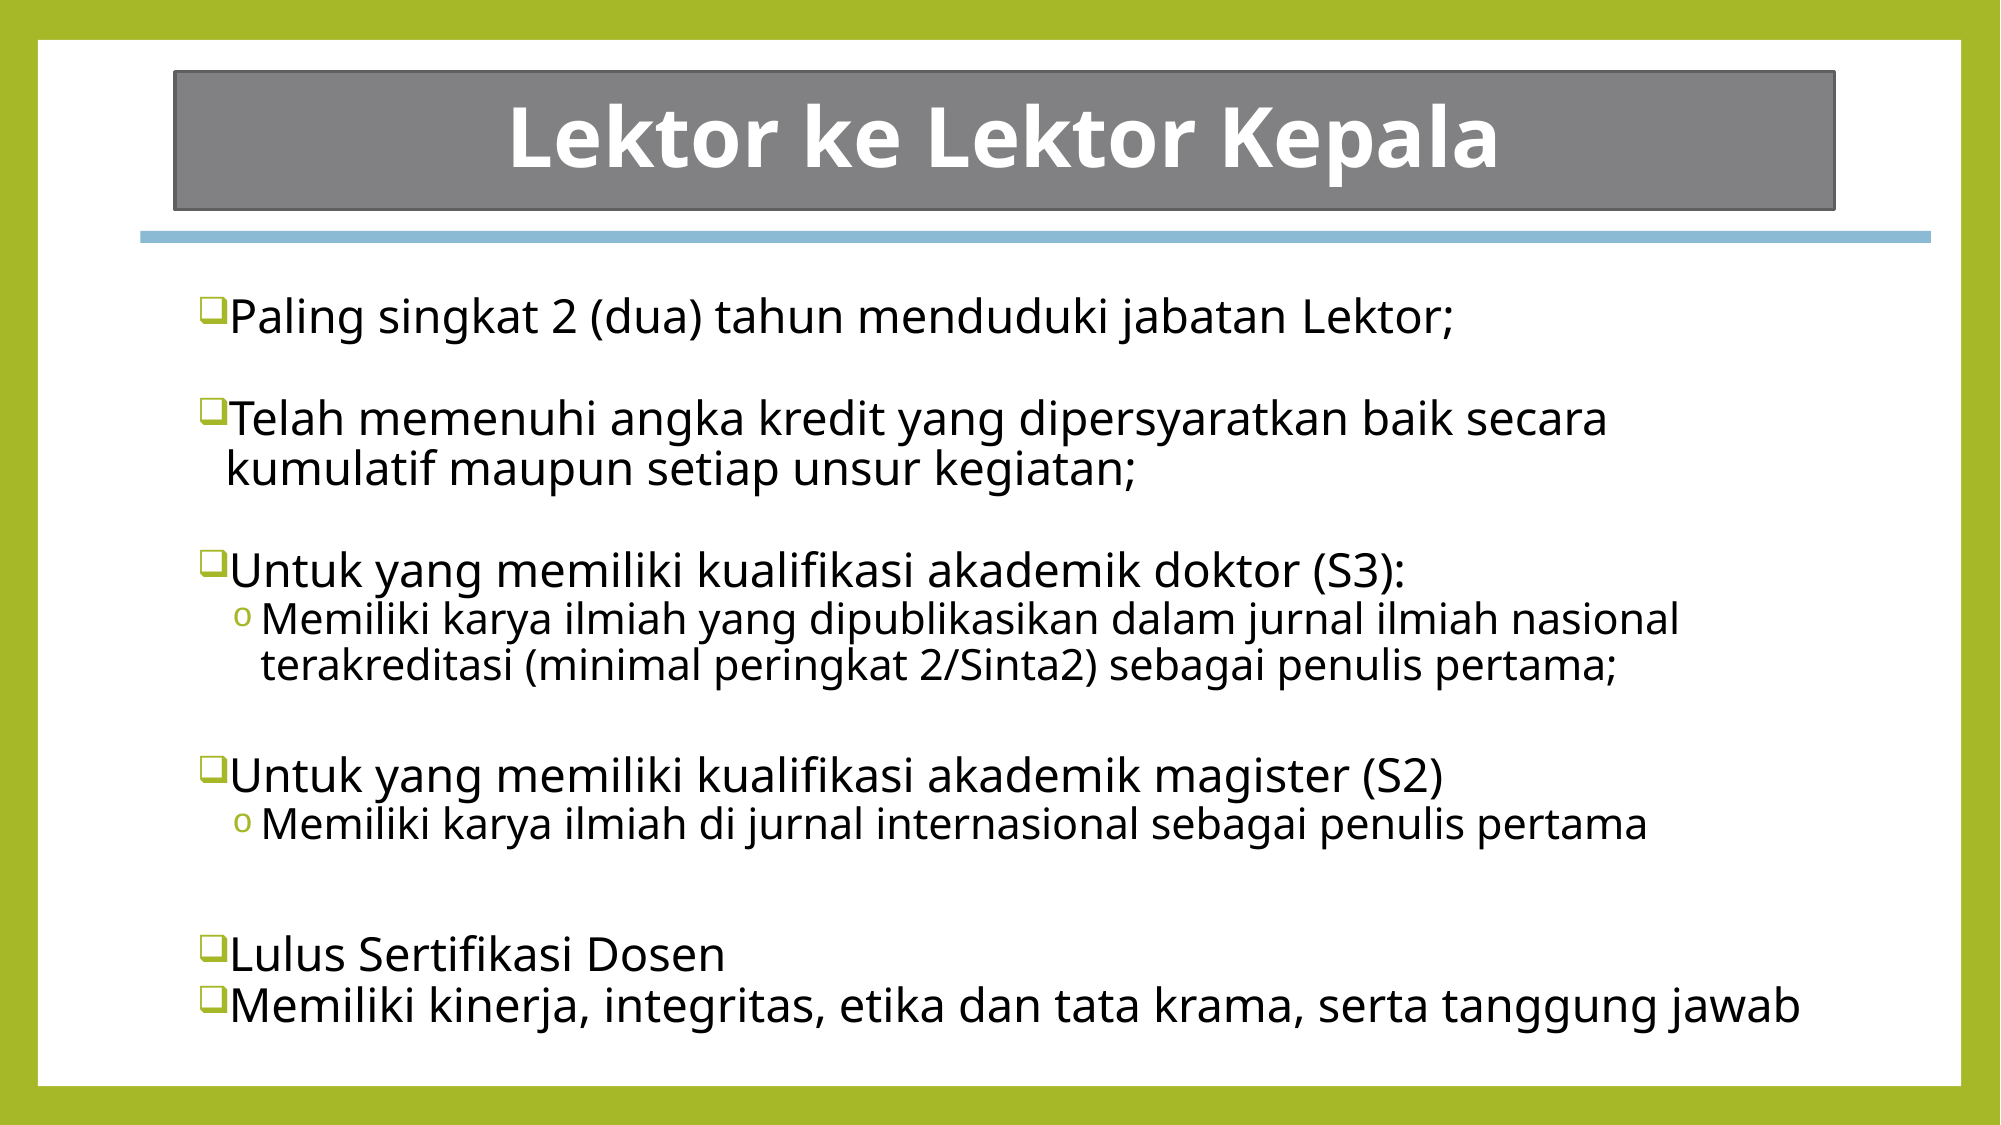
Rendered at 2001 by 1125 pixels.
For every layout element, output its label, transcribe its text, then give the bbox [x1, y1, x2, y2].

text_box [139, 229, 1932, 244]
list Paling singkat 2 (dua) tahun menduduki jabatan Lektor; Telah memenuhi angka kredit yang dipersyaratkan baik secara kumulatif maupun setiap unsur kegiatan; Untuk yang memiliki kualifikasi akademik doktor (S3): Memiliki karya ilmiah yang dipublikasikan dalam jurnal ilmiah nasional terakreditasi (minimal peringkat 2/Sinta2) sebagai penulis pertama; Untuk yang memiliki kualifikasi akademik magister (S2) Memiliki karya ilmiah di jurnal internasional sebagai penulis pertama Lulus Sertifikasi Dosen Memiliki kinerja, integritas, etika dan tata krama, serta tanggung jawab [174, 285, 1835, 1082]
title Lektor ke Lektor Kepala [173, 70, 1836, 211]
